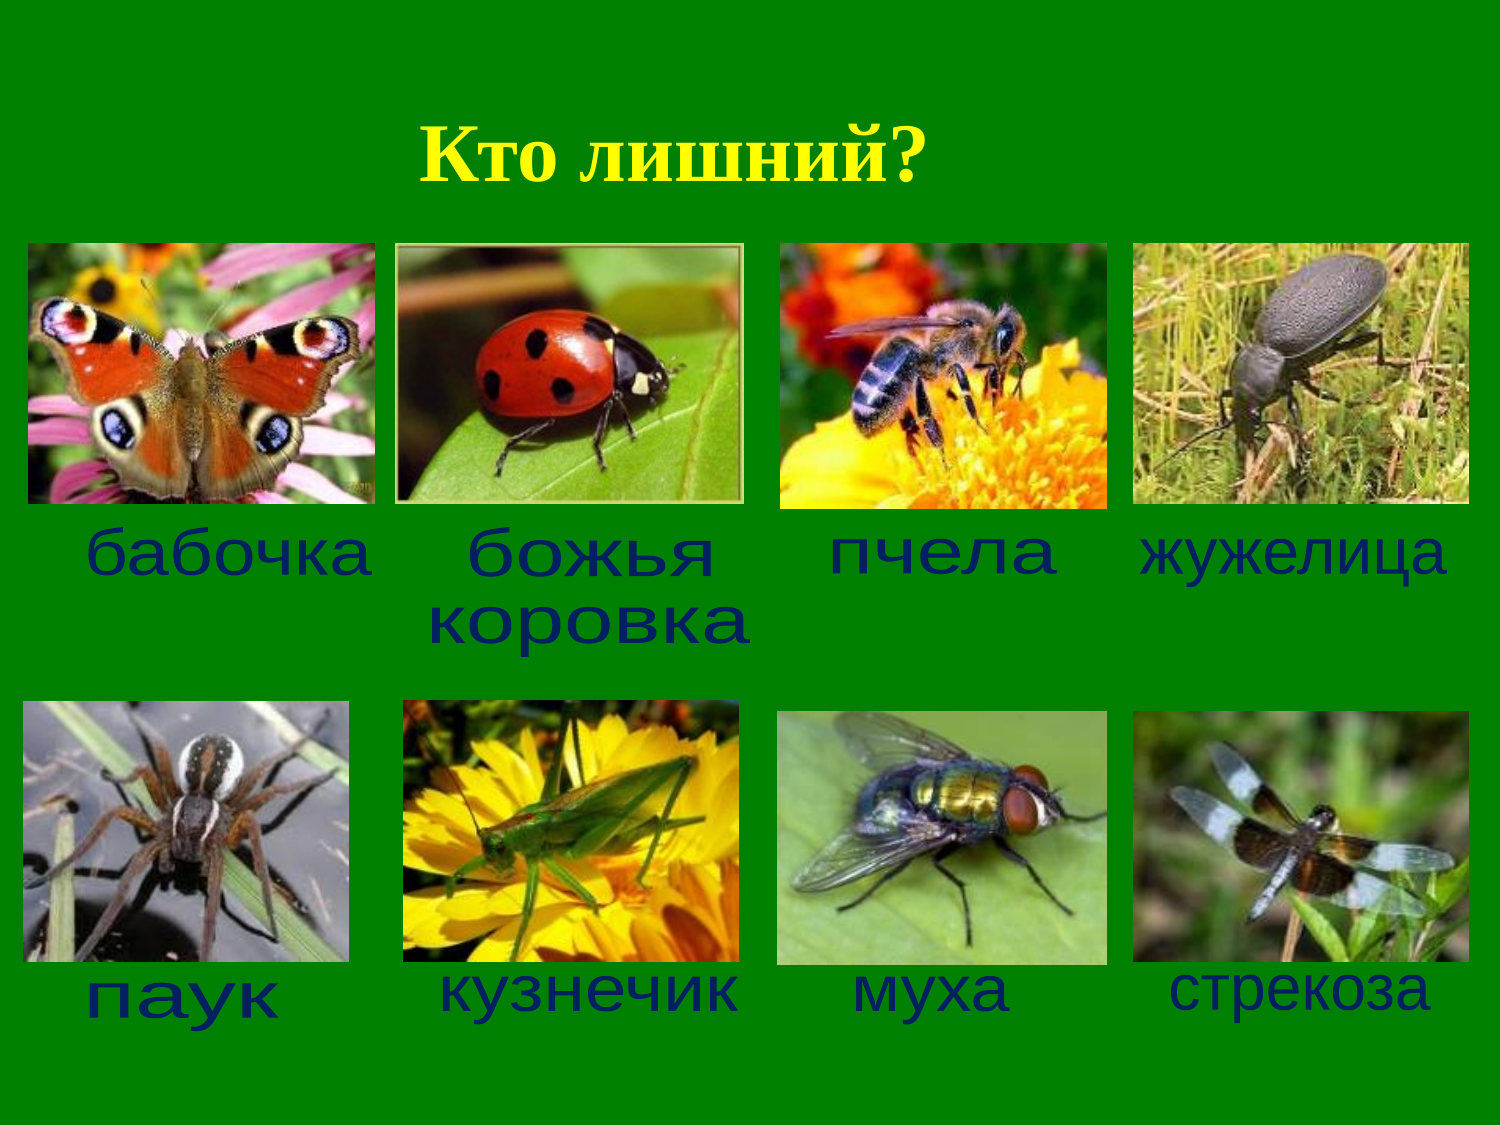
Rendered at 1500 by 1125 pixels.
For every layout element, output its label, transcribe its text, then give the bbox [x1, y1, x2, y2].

picture [395, 243, 745, 504]
title Кто лишний? [0, 54, 1351, 243]
picture [402, 700, 739, 962]
picture [1133, 243, 1469, 504]
picture [776, 711, 1108, 966]
picture [23, 701, 349, 962]
picture [28, 243, 375, 504]
picture [1133, 711, 1469, 962]
picture [779, 243, 1107, 510]
